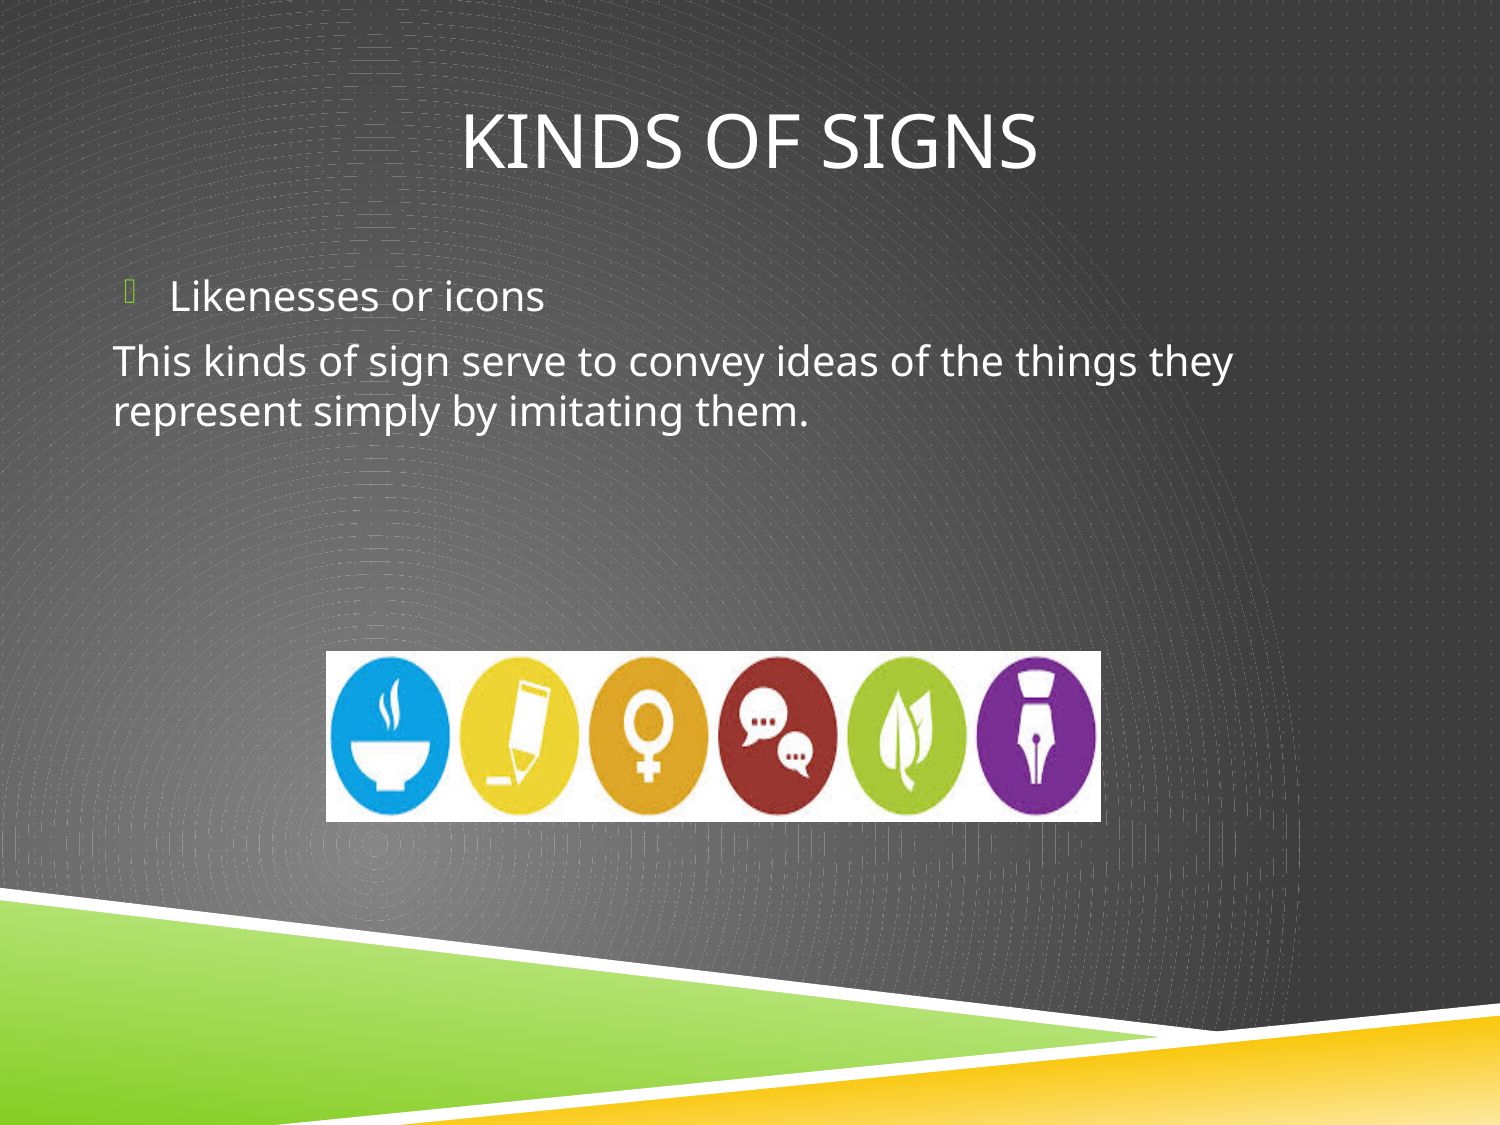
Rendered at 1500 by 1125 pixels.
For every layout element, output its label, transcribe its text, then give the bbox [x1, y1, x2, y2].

list Likenesses or icons This kinds of sign serve to convey ideas of the things they represent simply by imitating them. [112, 262, 1388, 875]
title kinds of signs [112, 45, 1388, 233]
picture [326, 651, 1101, 823]
